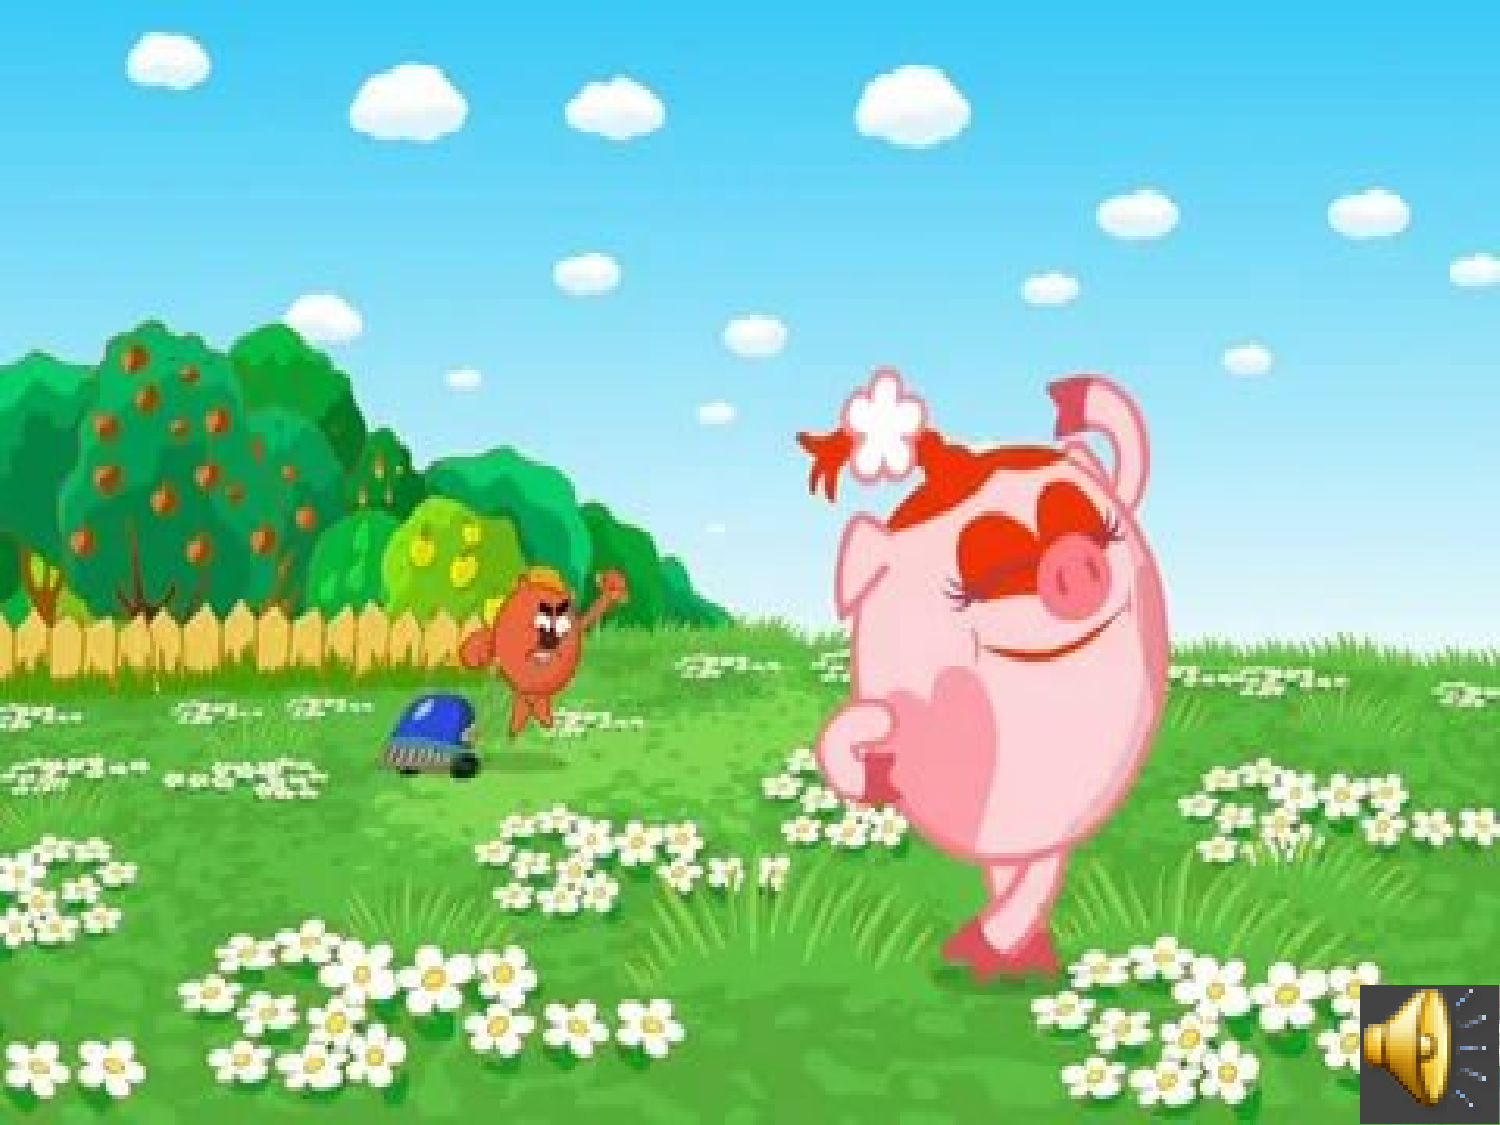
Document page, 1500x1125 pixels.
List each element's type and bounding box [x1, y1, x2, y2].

picture [1359, 984, 1500, 1125]
list [0, 0, 1500, 1125]
